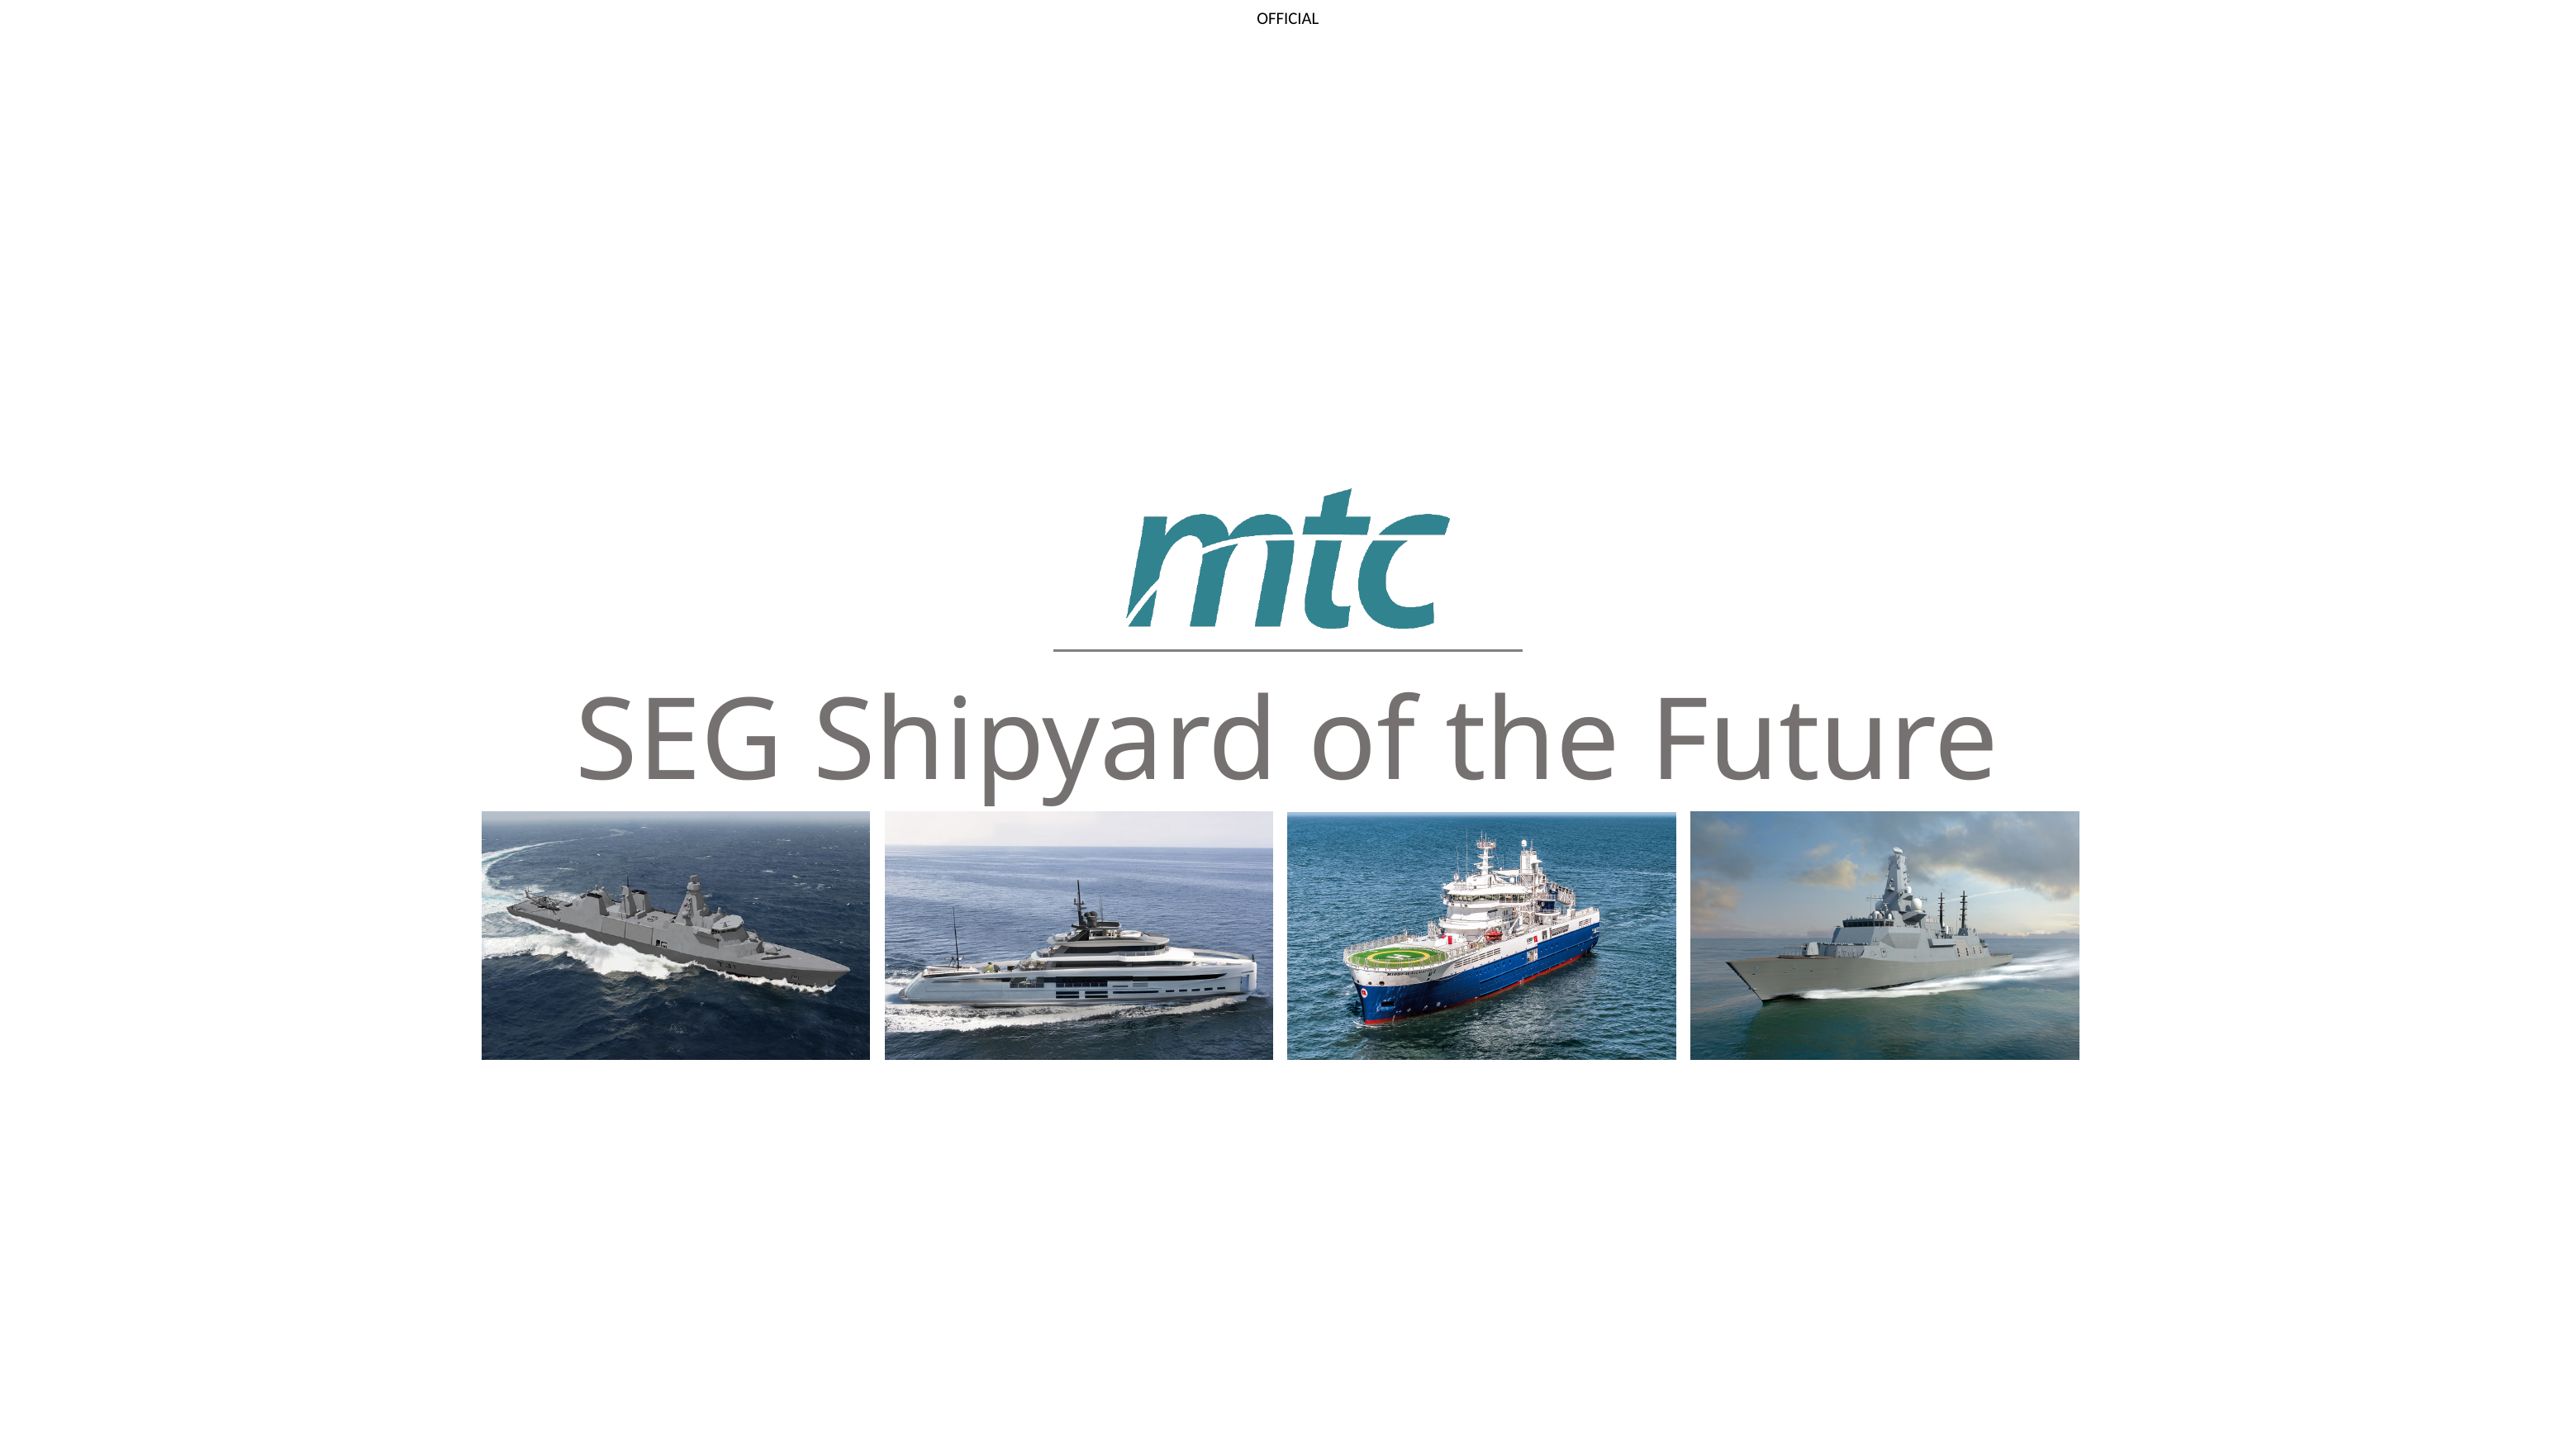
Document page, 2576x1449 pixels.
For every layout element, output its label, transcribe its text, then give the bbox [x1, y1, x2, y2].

picture [1126, 488, 1450, 629]
picture [1287, 812, 1676, 1060]
picture [482, 811, 870, 1060]
picture [885, 811, 1273, 1060]
list SEG Shipyard of the Future [0, 675, 2576, 881]
picture [1690, 811, 2079, 1061]
